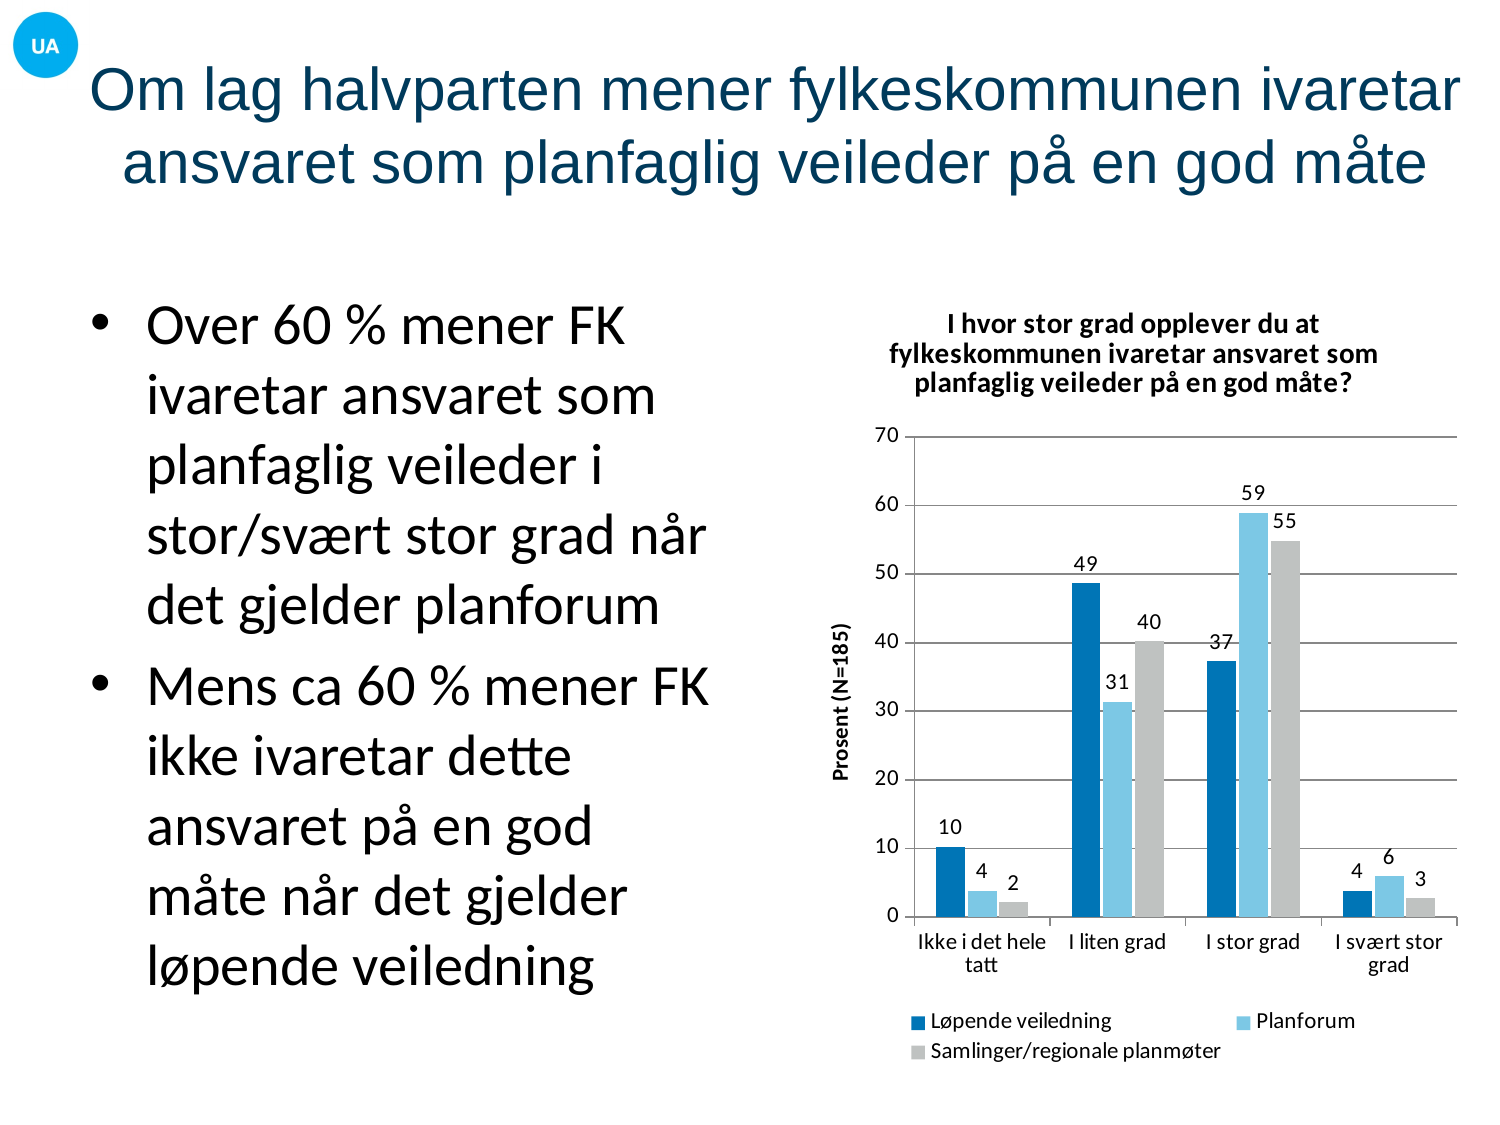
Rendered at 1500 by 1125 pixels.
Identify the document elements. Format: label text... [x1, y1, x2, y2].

picture [33, 39, 44, 53]
list Over 60 % mener FK ivaretar ansvaret som planfaglig veileder i stor/svært stor grad når det gjelder planforum Mens ca 60 % mener FK ikke ivaretar dette ansvaret på en god måte når det gjelder løpende veiledning [75, 278, 738, 1035]
title Om lag halvparten mener fylkeskommunen ivaretar ansvaret som planfaglig veileder på en god måte [55, 42, 1498, 231]
chart [796, 278, 1471, 1071]
picture [46, 39, 55, 53]
picture [0, 0, 90, 90]
